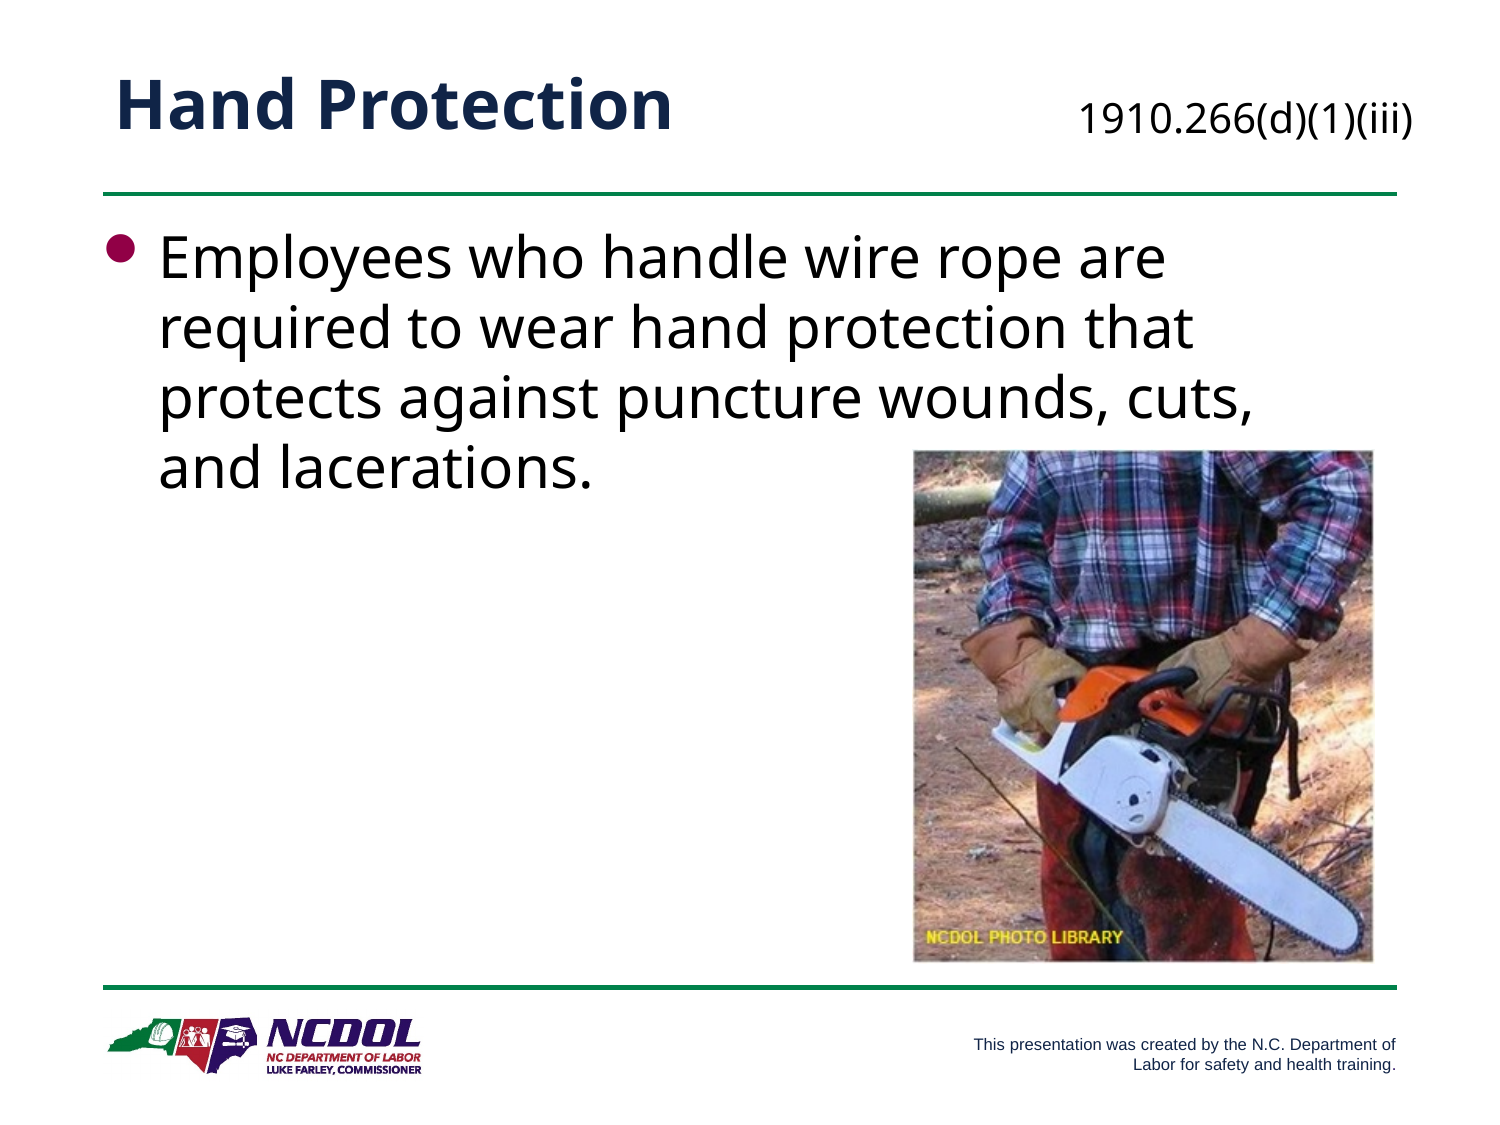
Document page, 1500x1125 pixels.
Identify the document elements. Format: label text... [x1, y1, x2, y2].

text_box 1910.266(d)(1)(iii) [1062, 84, 1450, 150]
picture [911, 449, 1376, 965]
text_box Employees who handle wire rope are required to wear hand protection that protects against puncture wounds, cuts, and lacerations. [87, 212, 1388, 508]
picture [103, 1009, 424, 1082]
title Hand Protection [99, 62, 1450, 154]
